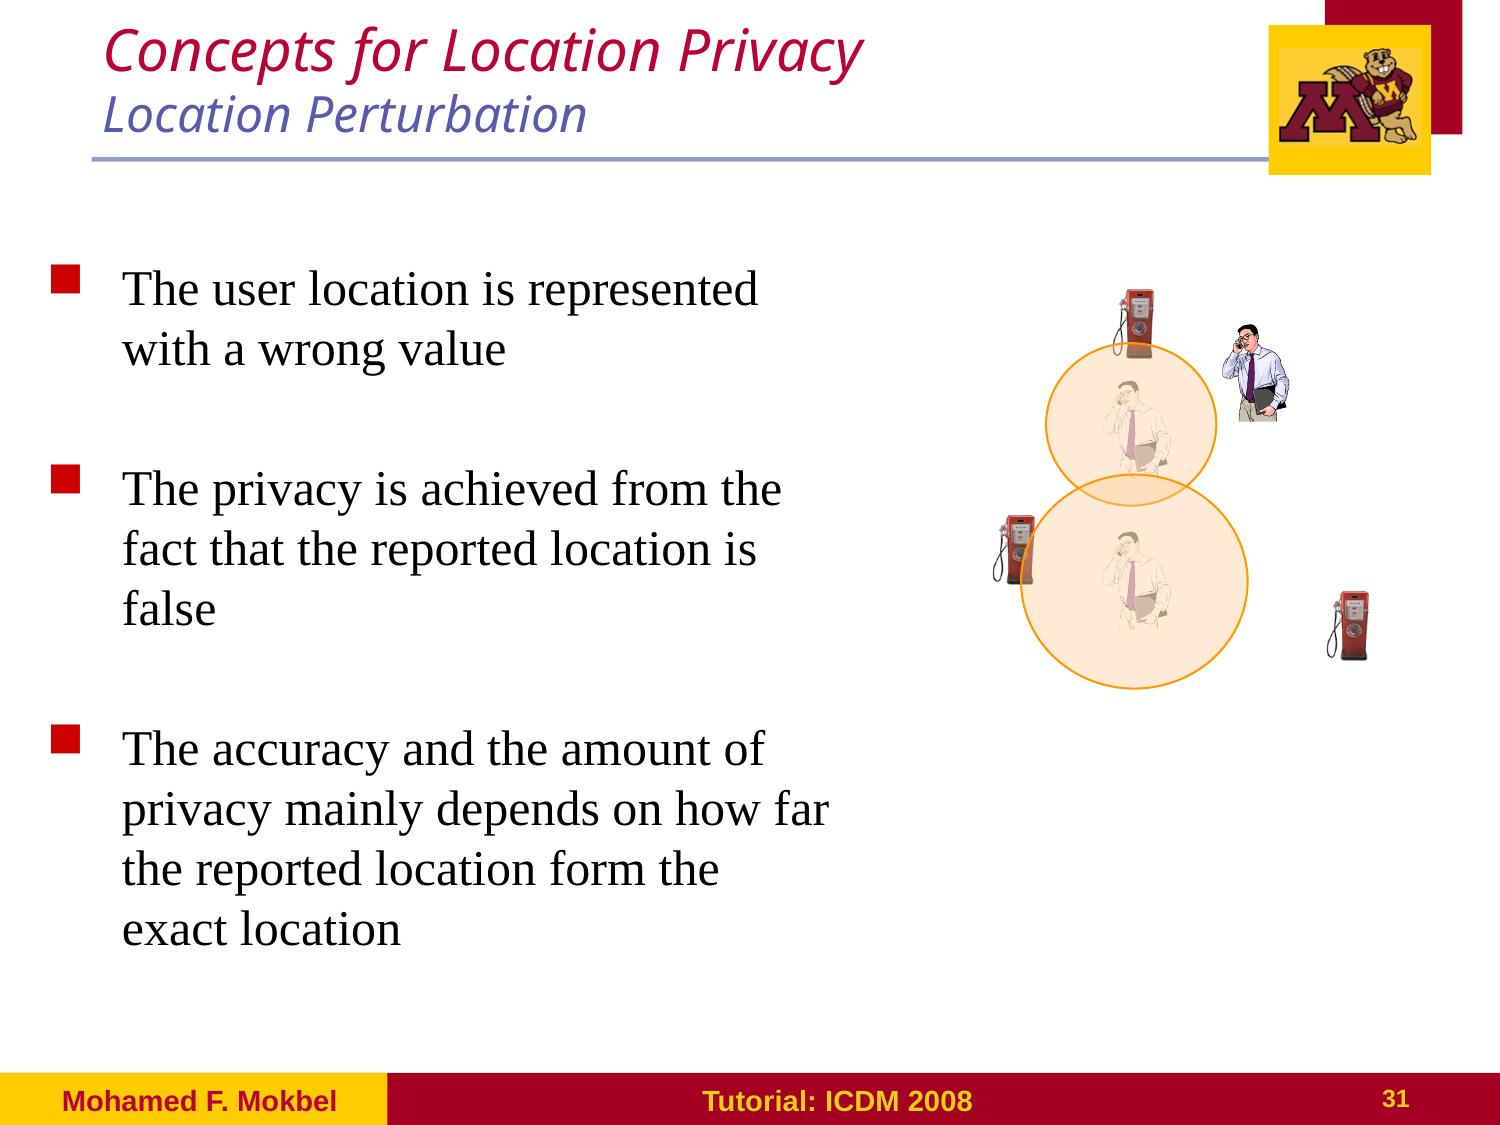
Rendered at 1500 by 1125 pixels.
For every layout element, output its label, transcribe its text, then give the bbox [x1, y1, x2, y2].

text_box [1046, 347, 1217, 488]
slide_number Tutorial: ICDM 2008 [487, 1074, 1188, 1125]
text_box [1021, 480, 1248, 689]
title Concepts for Location Privacy Location Perturbation [87, 15, 1238, 141]
picture [1102, 530, 1172, 632]
footer Mohamed F. Mokbel [24, 1074, 376, 1113]
picture [1279, 48, 1421, 147]
slide_number 31 [1188, 1074, 1426, 1125]
list The user location is represented with a wrong value The privacy is achieved from the fact that the reported location is false The accuracy and the amount of privacy mainly depends on how far the reported location form the exact location [31, 177, 852, 1063]
picture [1108, 285, 1159, 361]
picture [1222, 322, 1291, 424]
picture [1323, 587, 1373, 663]
picture [989, 511, 1039, 588]
picture [1102, 379, 1172, 480]
